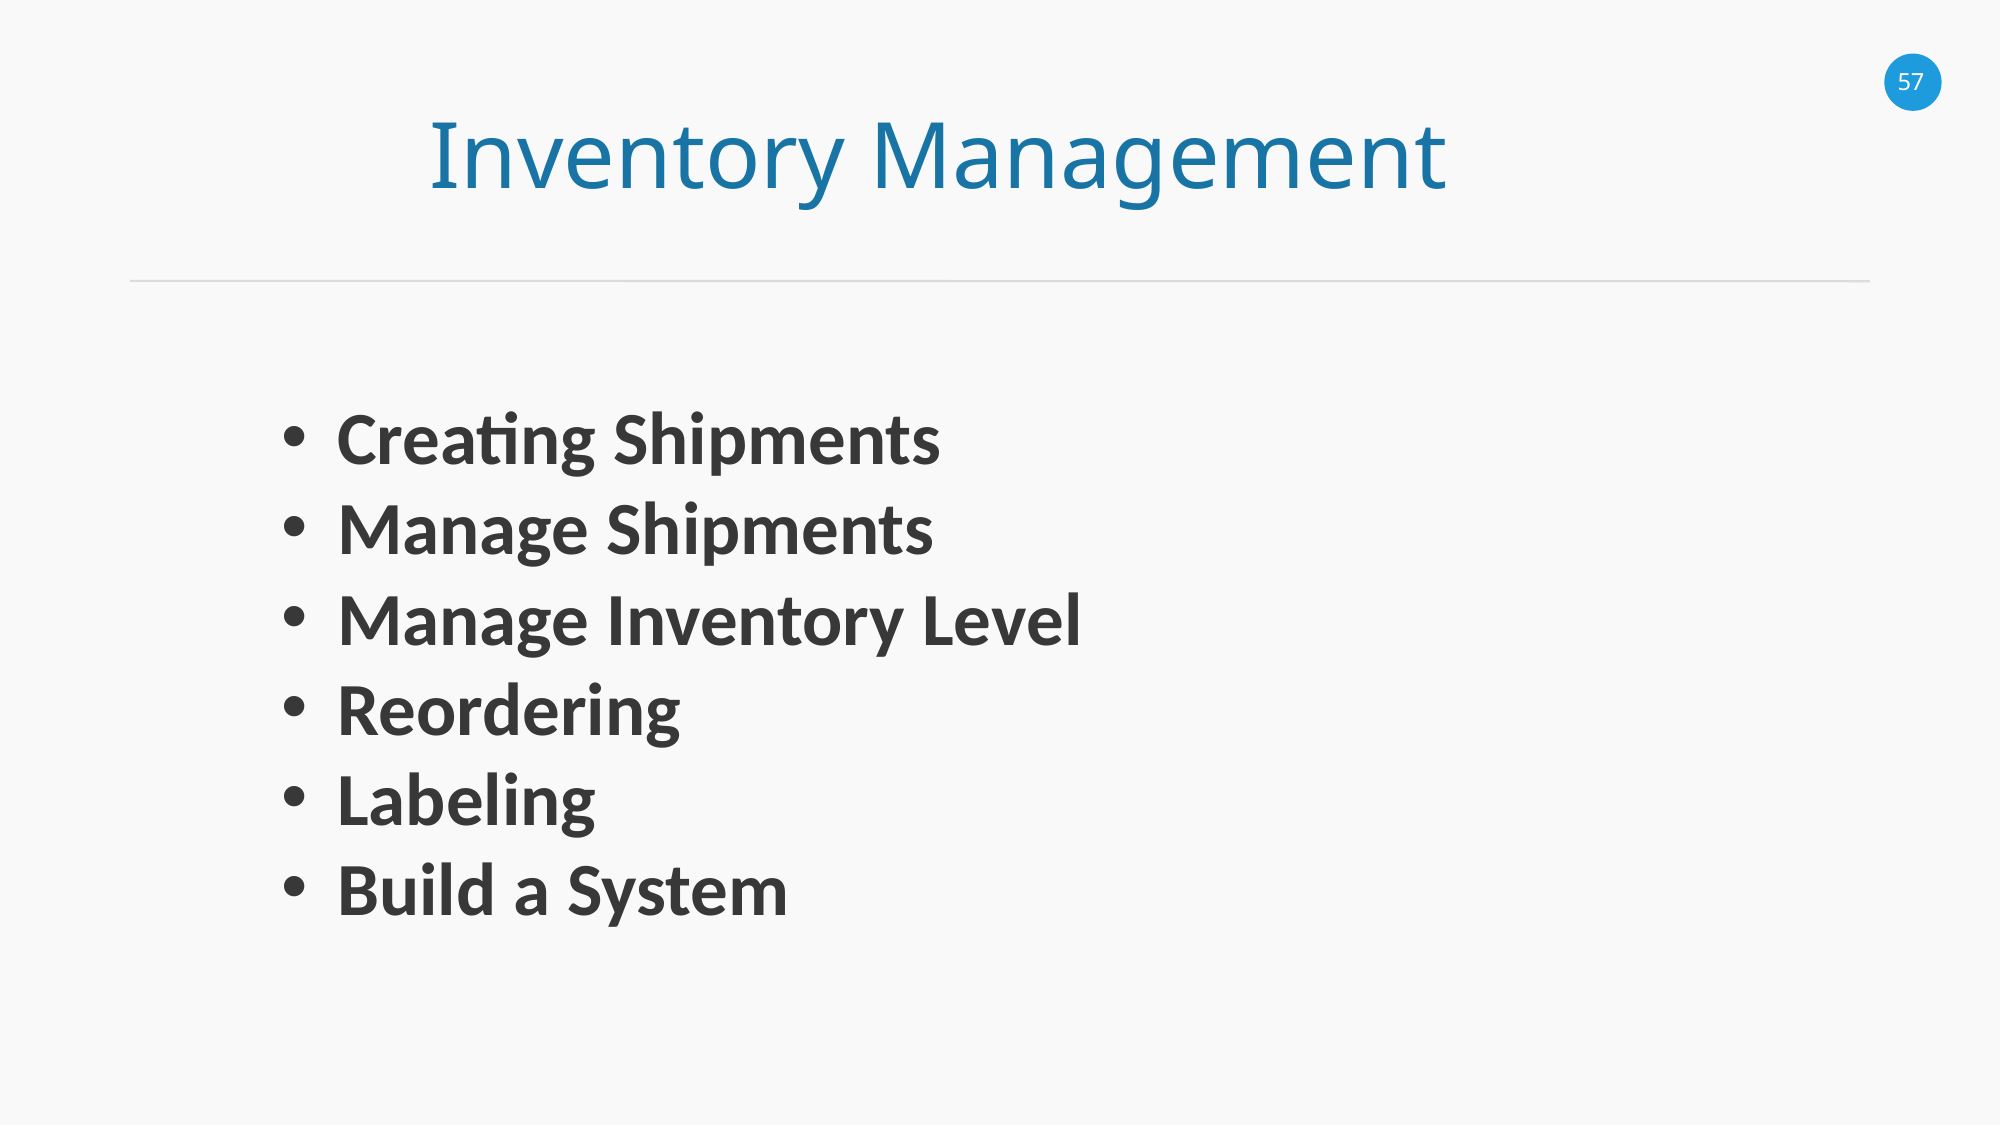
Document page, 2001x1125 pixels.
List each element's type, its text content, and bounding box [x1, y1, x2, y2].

text_box Creating Shipments Manage Shipments Manage Inventory Level Reordering Labeling Build a System [266, 382, 1734, 993]
list Inventory Management [68, 69, 1810, 235]
